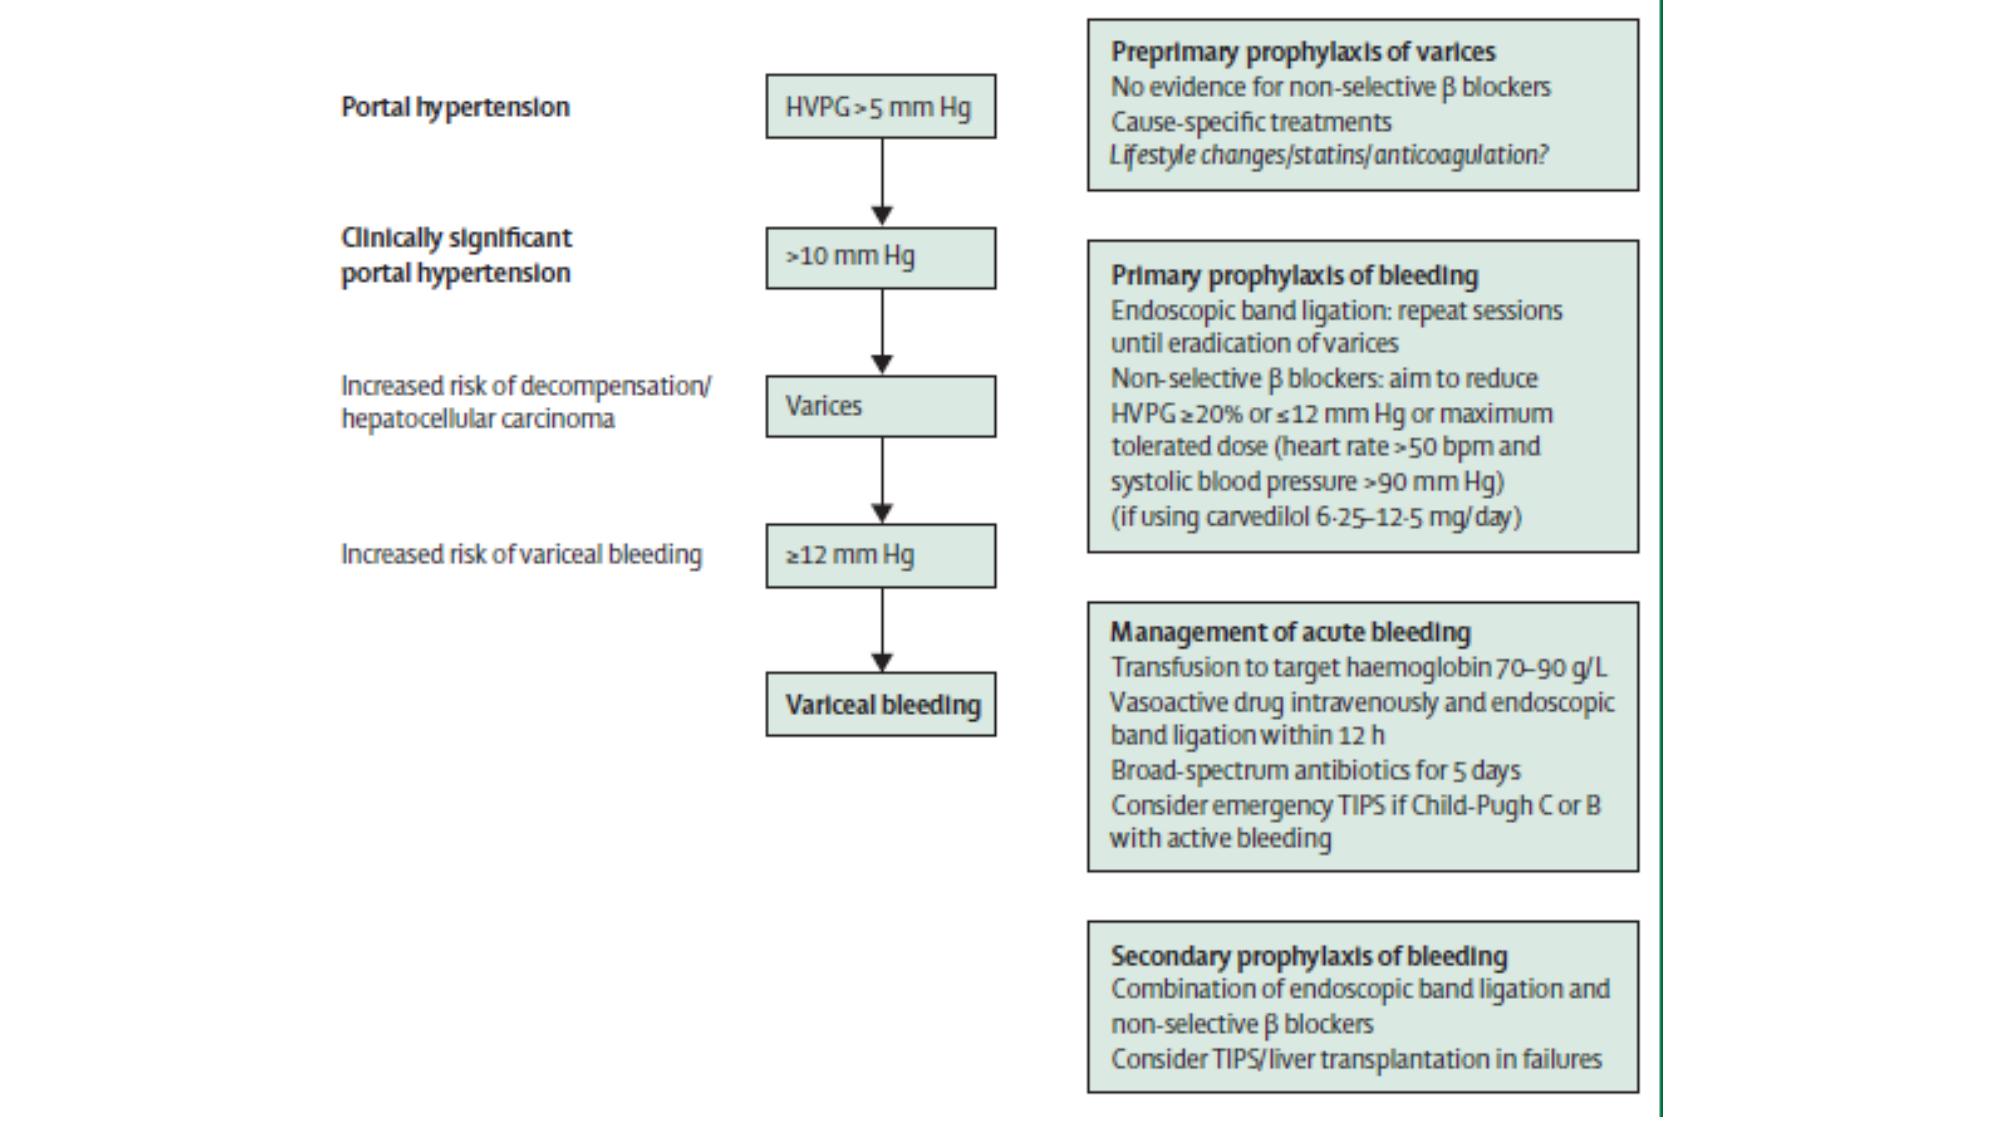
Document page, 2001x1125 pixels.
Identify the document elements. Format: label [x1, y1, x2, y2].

picture [327, 0, 1663, 1117]
